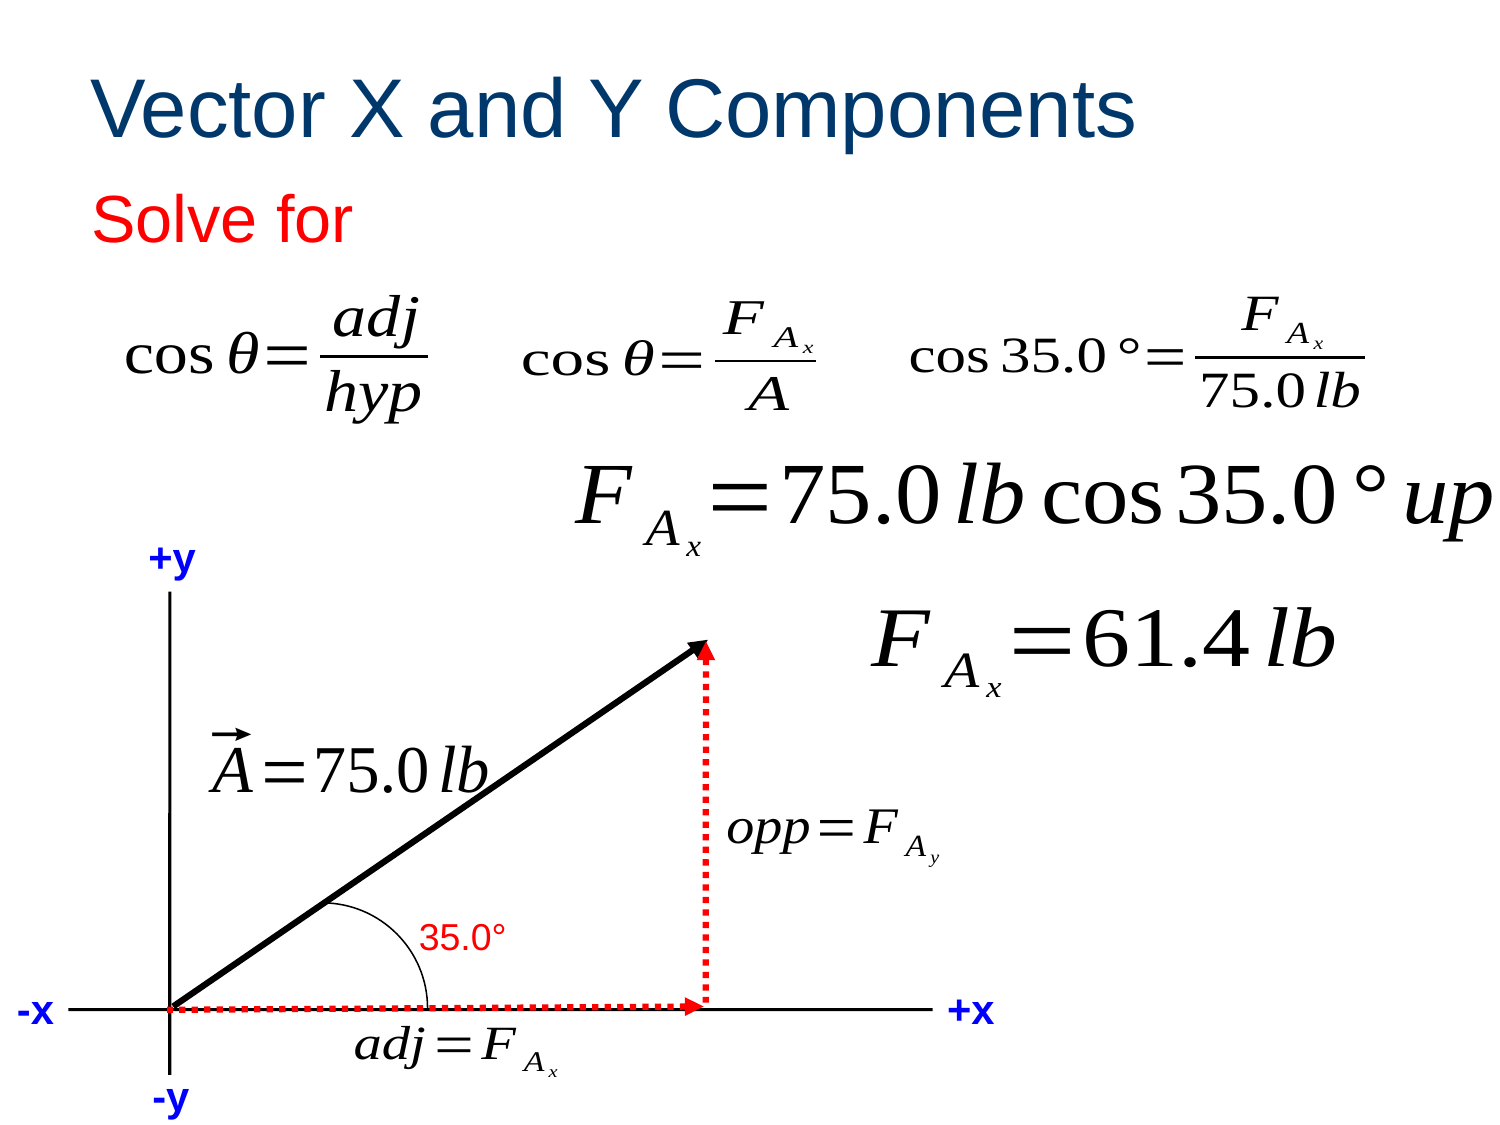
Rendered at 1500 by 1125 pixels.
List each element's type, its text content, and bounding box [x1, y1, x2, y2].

text_box -y [137, 1062, 232, 1125]
text_box [699, 641, 713, 655]
text_box +x [932, 975, 1025, 1041]
text_box -x [2, 975, 94, 1041]
text_box [322, 902, 428, 1009]
title Vector X and Y Components [74, 44, 1426, 163]
text_box [325, 639, 708, 902]
text_box 35.0° [404, 905, 536, 966]
text_box [690, 1000, 704, 1013]
text_box +y [133, 523, 229, 588]
